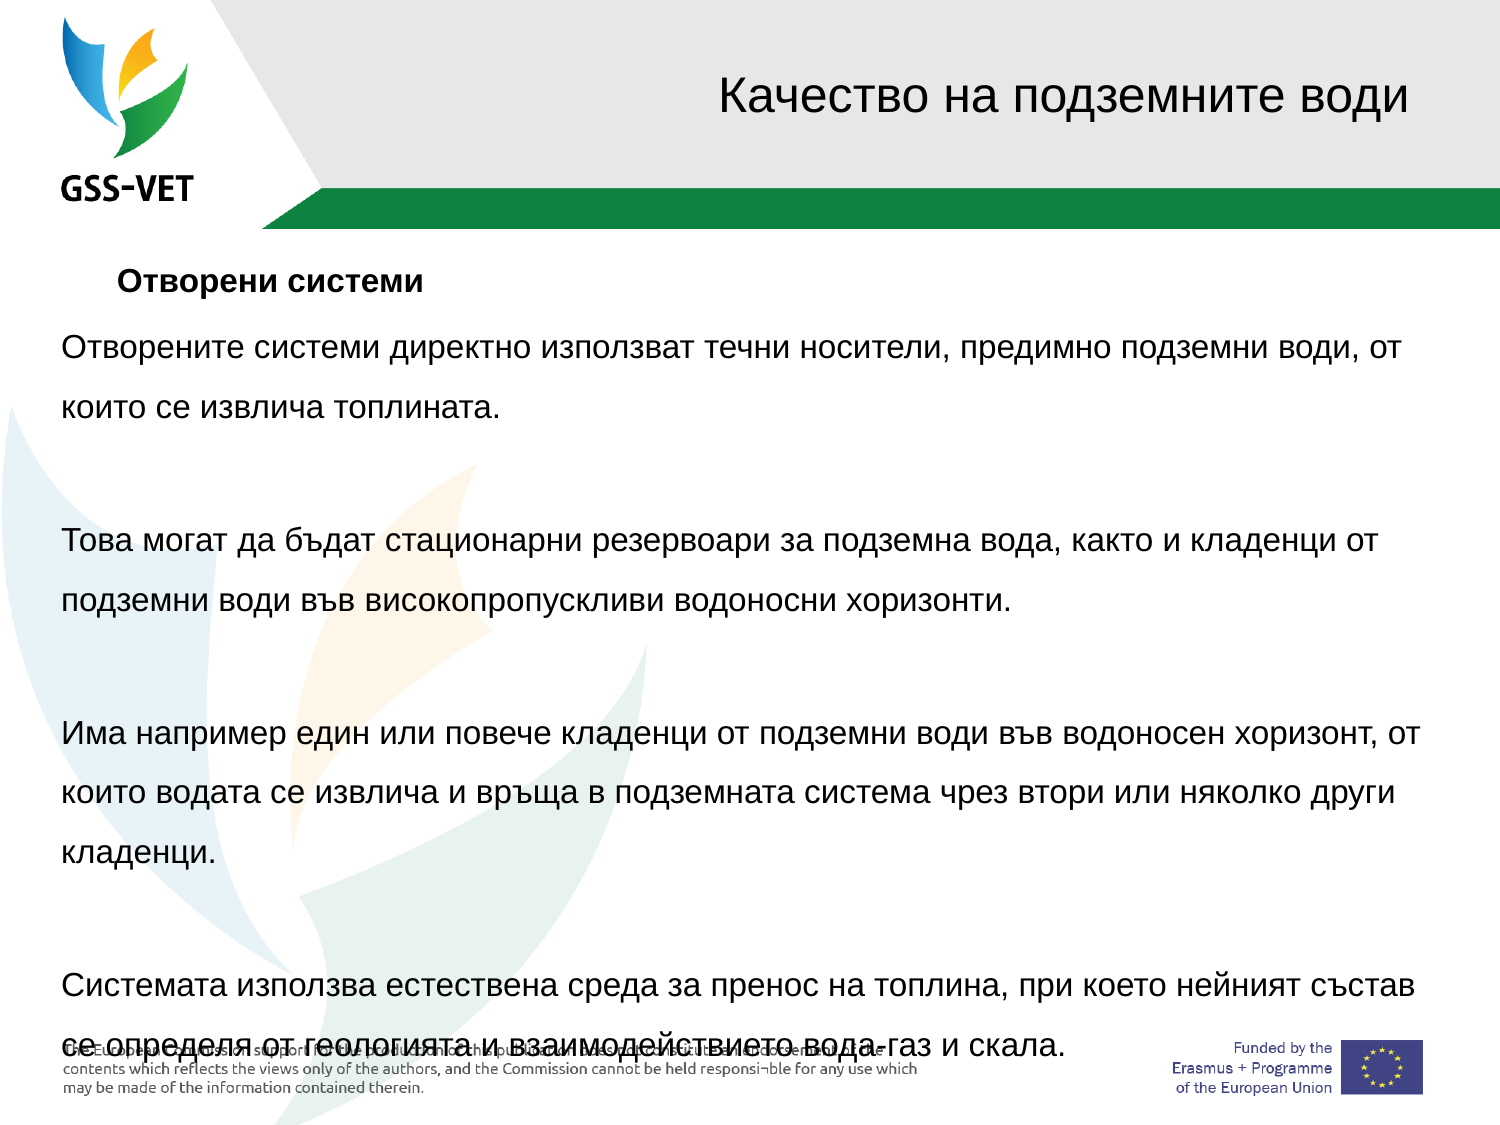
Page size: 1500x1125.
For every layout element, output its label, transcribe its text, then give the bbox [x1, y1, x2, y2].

picture [0, 0, 1500, 1125]
list Отворени системи Отворените системи директно използват течни носители, предимно подземни води, от които се извлича топлината. Това могат да бъдат стационарни резервоари за подземна вода, както и кладенци от подземни води във високопропускливи водоносни хоризонти. Има например един или повече кладенци от подземни води във водоносен хоризонт, от които водата се извлича и връща в подземната система чрез втори или няколко други кладенци. Системата използва естествена среда за пренос на топлина, при което нейният състав се определя от геологията и взаимодействието вода-газ и скала. [46, 231, 1454, 1094]
title Качество на подземните води [324, 0, 1425, 185]
